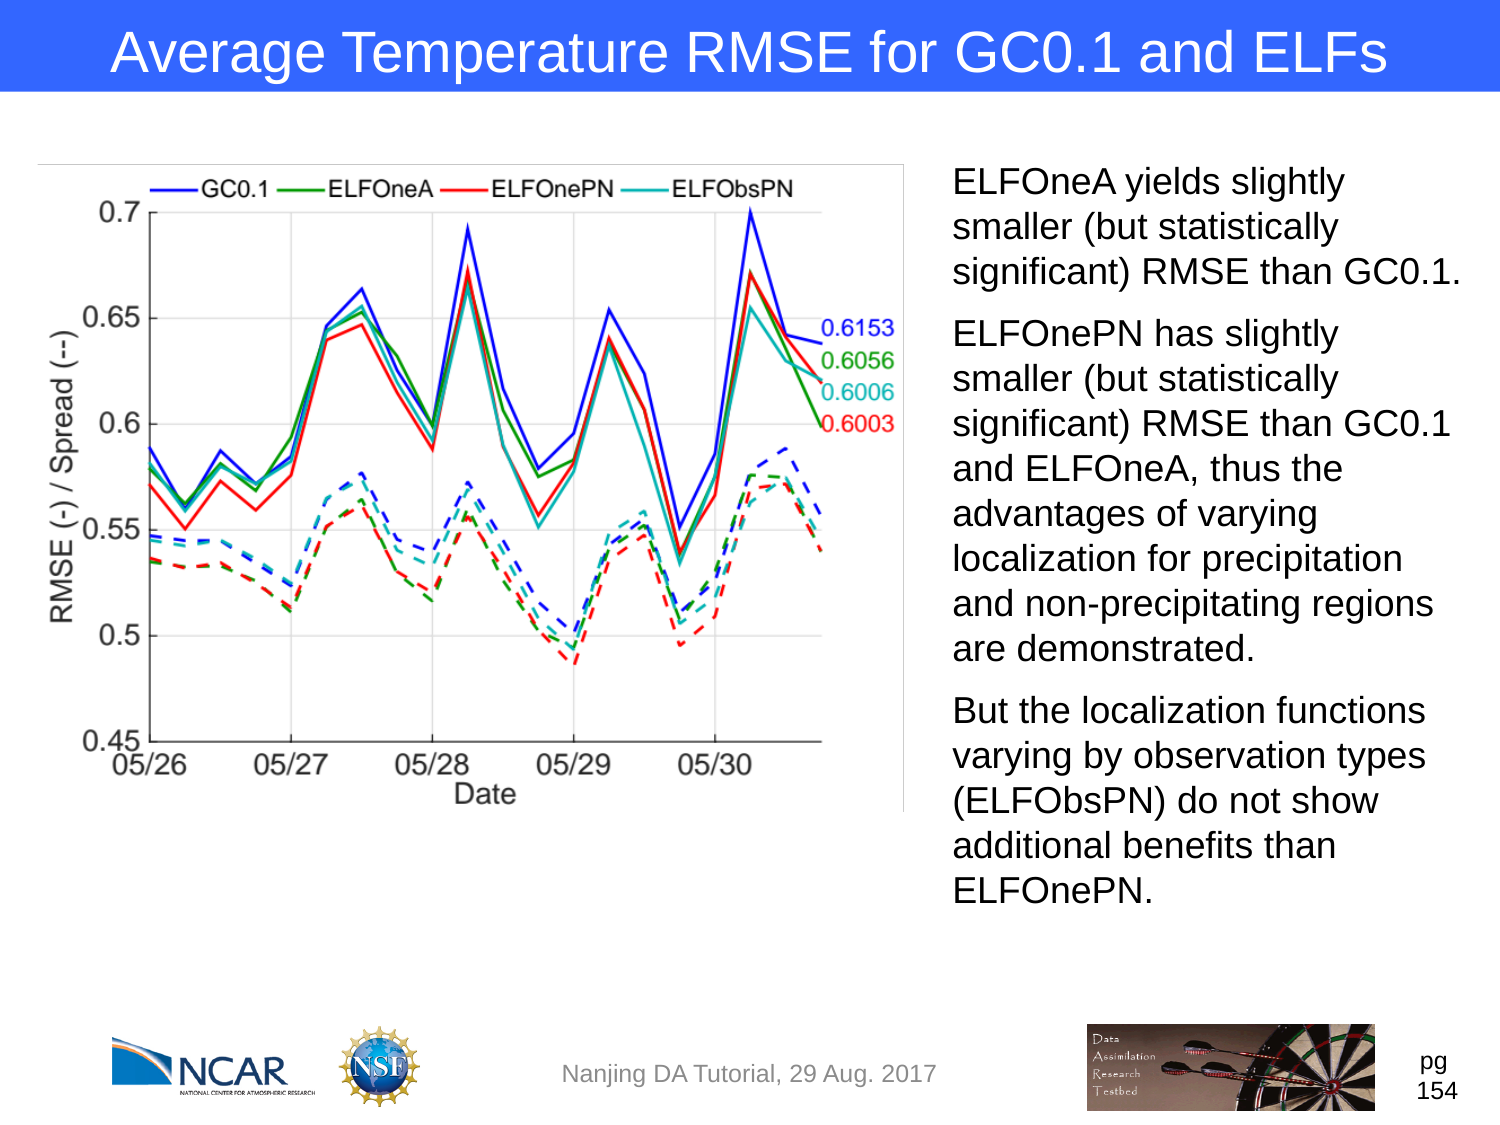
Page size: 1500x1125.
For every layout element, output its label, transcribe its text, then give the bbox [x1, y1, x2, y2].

picture [337, 1024, 421, 1108]
picture [1087, 1024, 1375, 1111]
picture [112, 1037, 315, 1095]
footer Nanjing DA Tutorial, 29 Aug. 2017 [512, 1042, 988, 1103]
text_box ELFOneA yields slightly smaller (but statistically significant) RMSE than GC0.1. ELFOnePN has slightly smaller (but statistically significant) RMSE than GC0.1 and ELFOneA, thus the advantages of varying localization for precipitation and non-precipitating regions are demonstrated. But the localization functions varying by observation types (ELFObsPN) do not show additional benefits than ELFOnePN. [937, 149, 1479, 918]
text_box Average Temperature RMSE for GC0.1 and ELFs [0, 0, 1500, 92]
picture [37, 149, 956, 812]
